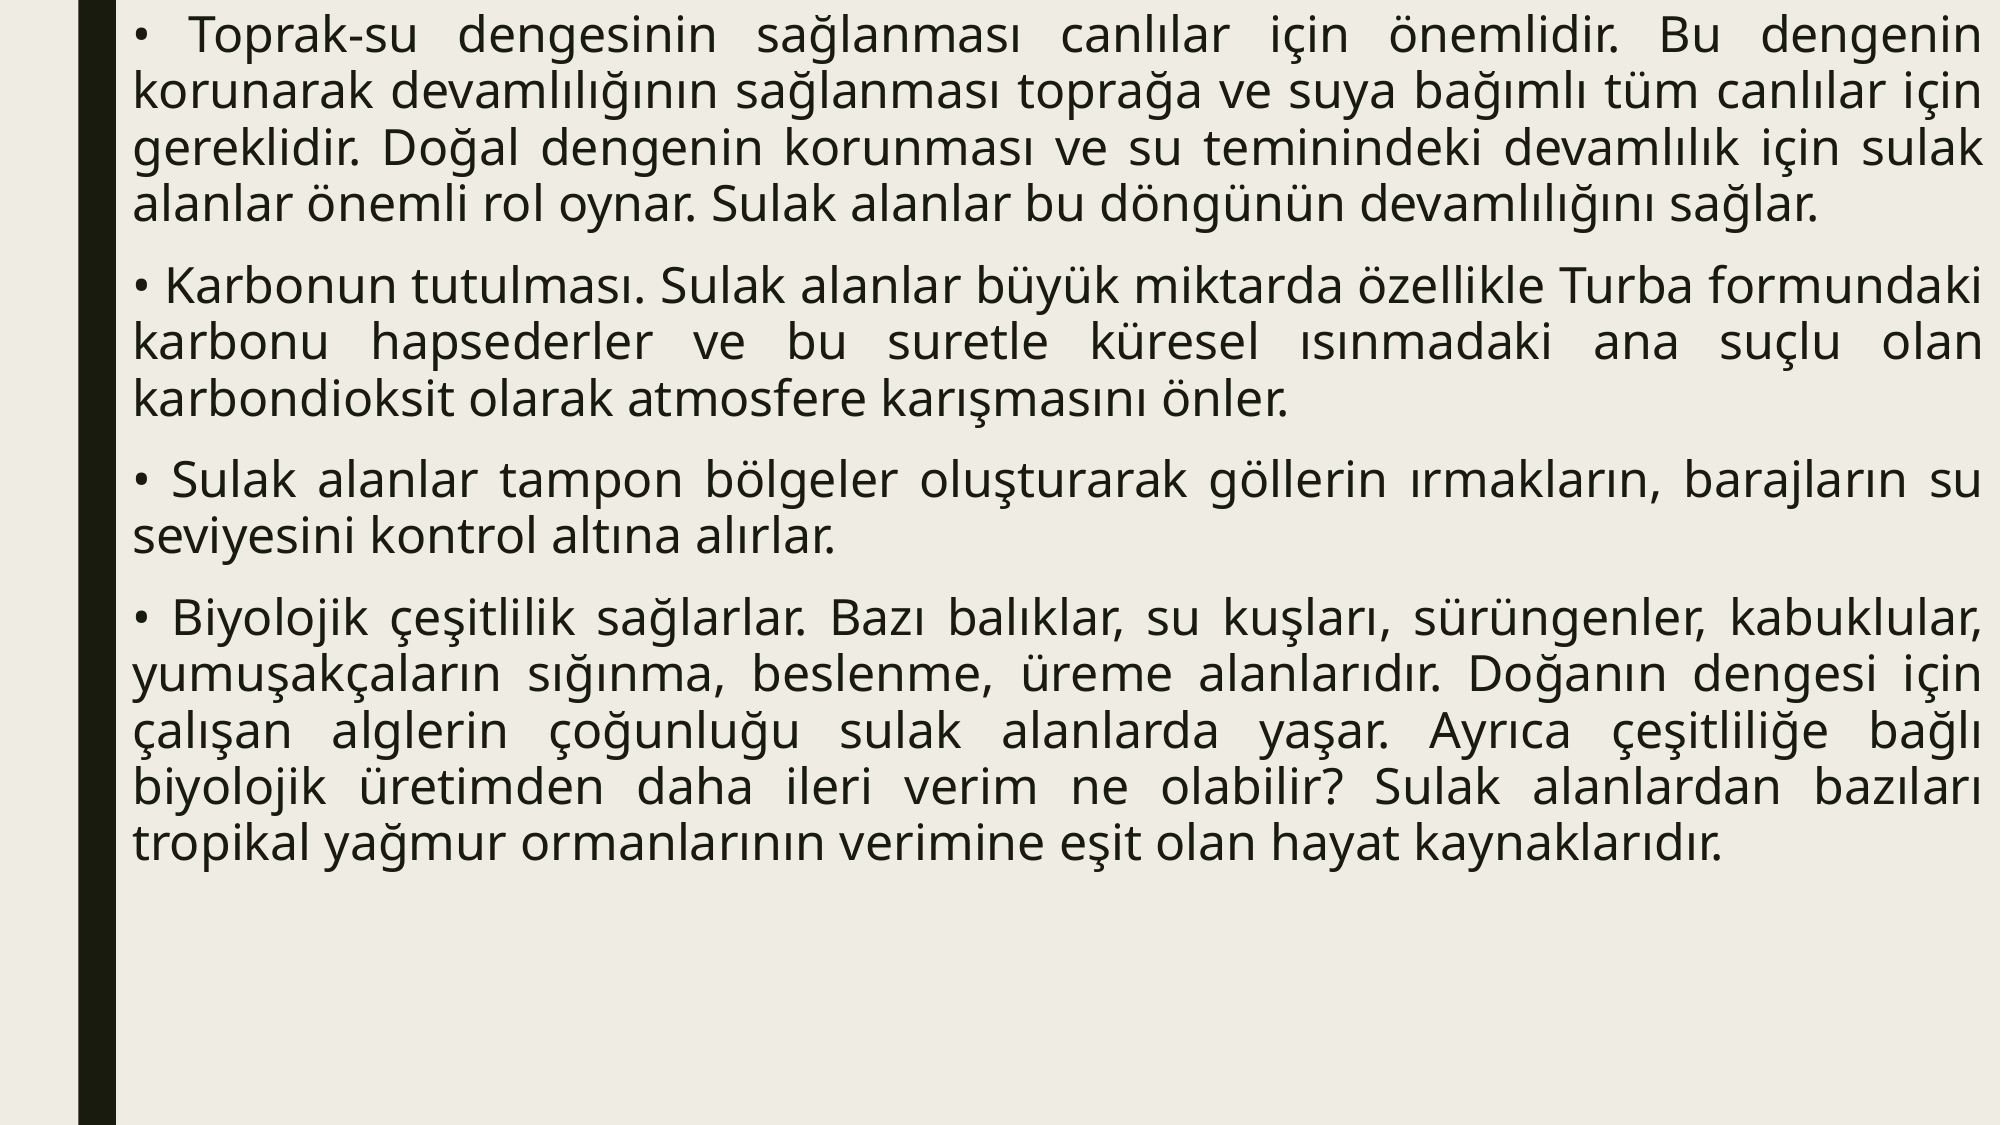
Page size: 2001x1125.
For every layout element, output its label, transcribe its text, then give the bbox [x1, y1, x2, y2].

list • Toprak-su dengesinin sağlanması canlılar için önemlidir. Bu dengenin korunarak devamlılığının sağlanması toprağa ve suya bağımlı tüm canlılar için gereklidir. Doğal dengenin korunması ve su teminindeki devamlılık için sulak alanlar önemli rol oynar. Sulak alanlar bu döngünün devamlılığını sağlar. • Karbonun tutulması. Sulak alanlar büyük miktarda özellikle Turba formundaki karbonu hapsederler ve bu suretle küresel ısınmadaki ana suçlu olan karbondioksit olarak atmosfere karışmasını önler. • Sulak alanlar tampon bölgeler oluşturarak göllerin ırmakların, barajların su seviyesini kontrol altına alırlar. • Biyolojik çeşitlilik sağlarlar. Bazı balıklar, su kuşları, sürüngenler, kabuklular, yumuşakçaların sığınma, beslenme, üreme alanlarıdır. Doğanın dengesi için çalışan alglerin çoğunluğu sulak alanlarda yaşar. Ayrıca çeşitliliğe bağlı biyolojik üretimden daha ileri verim ne olabilir? Sulak alanlardan bazıları tropikal yağmur ormanlarının verimine eşit olan hayat kaynaklarıdır. [117, 0, 2000, 1125]
